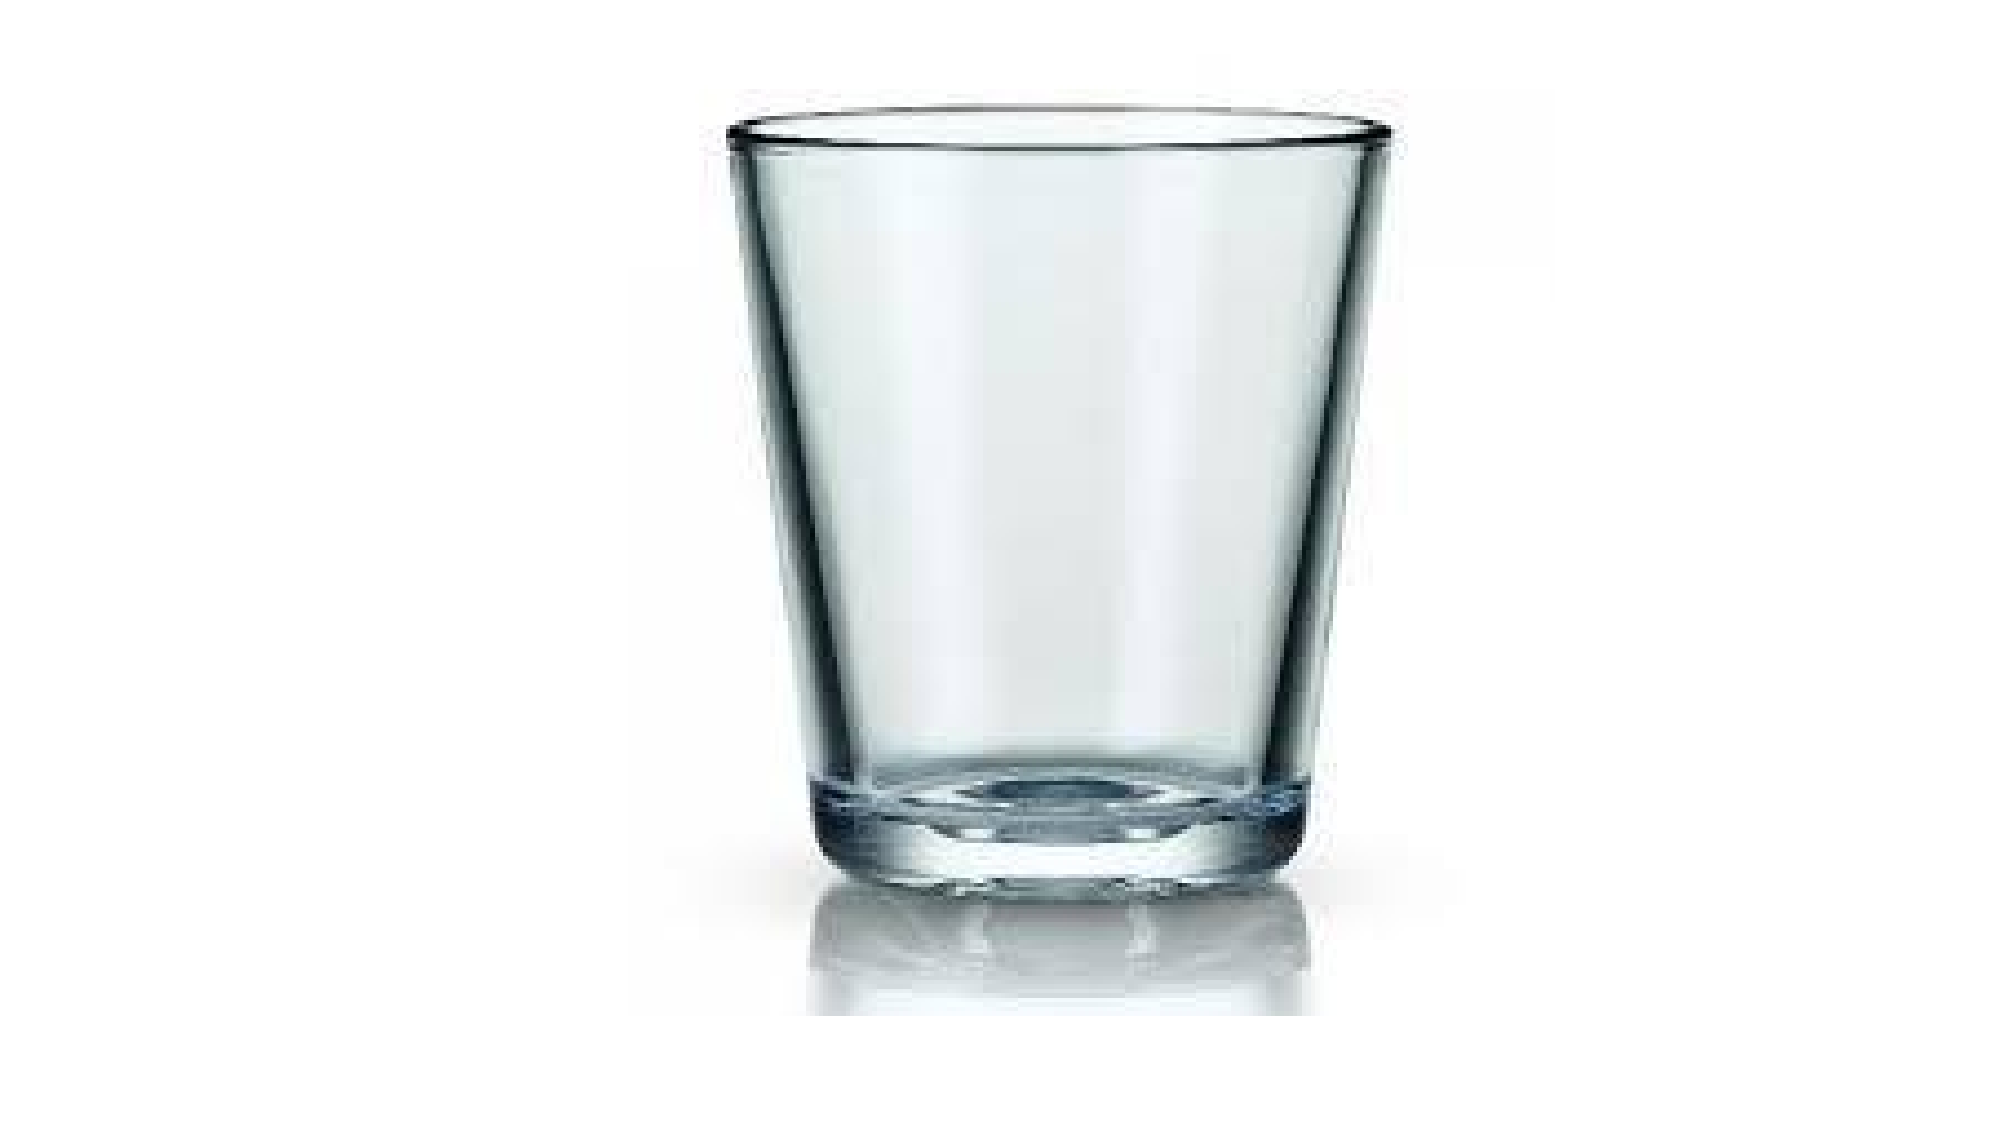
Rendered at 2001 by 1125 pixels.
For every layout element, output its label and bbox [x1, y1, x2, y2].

picture [558, 19, 1555, 1016]
